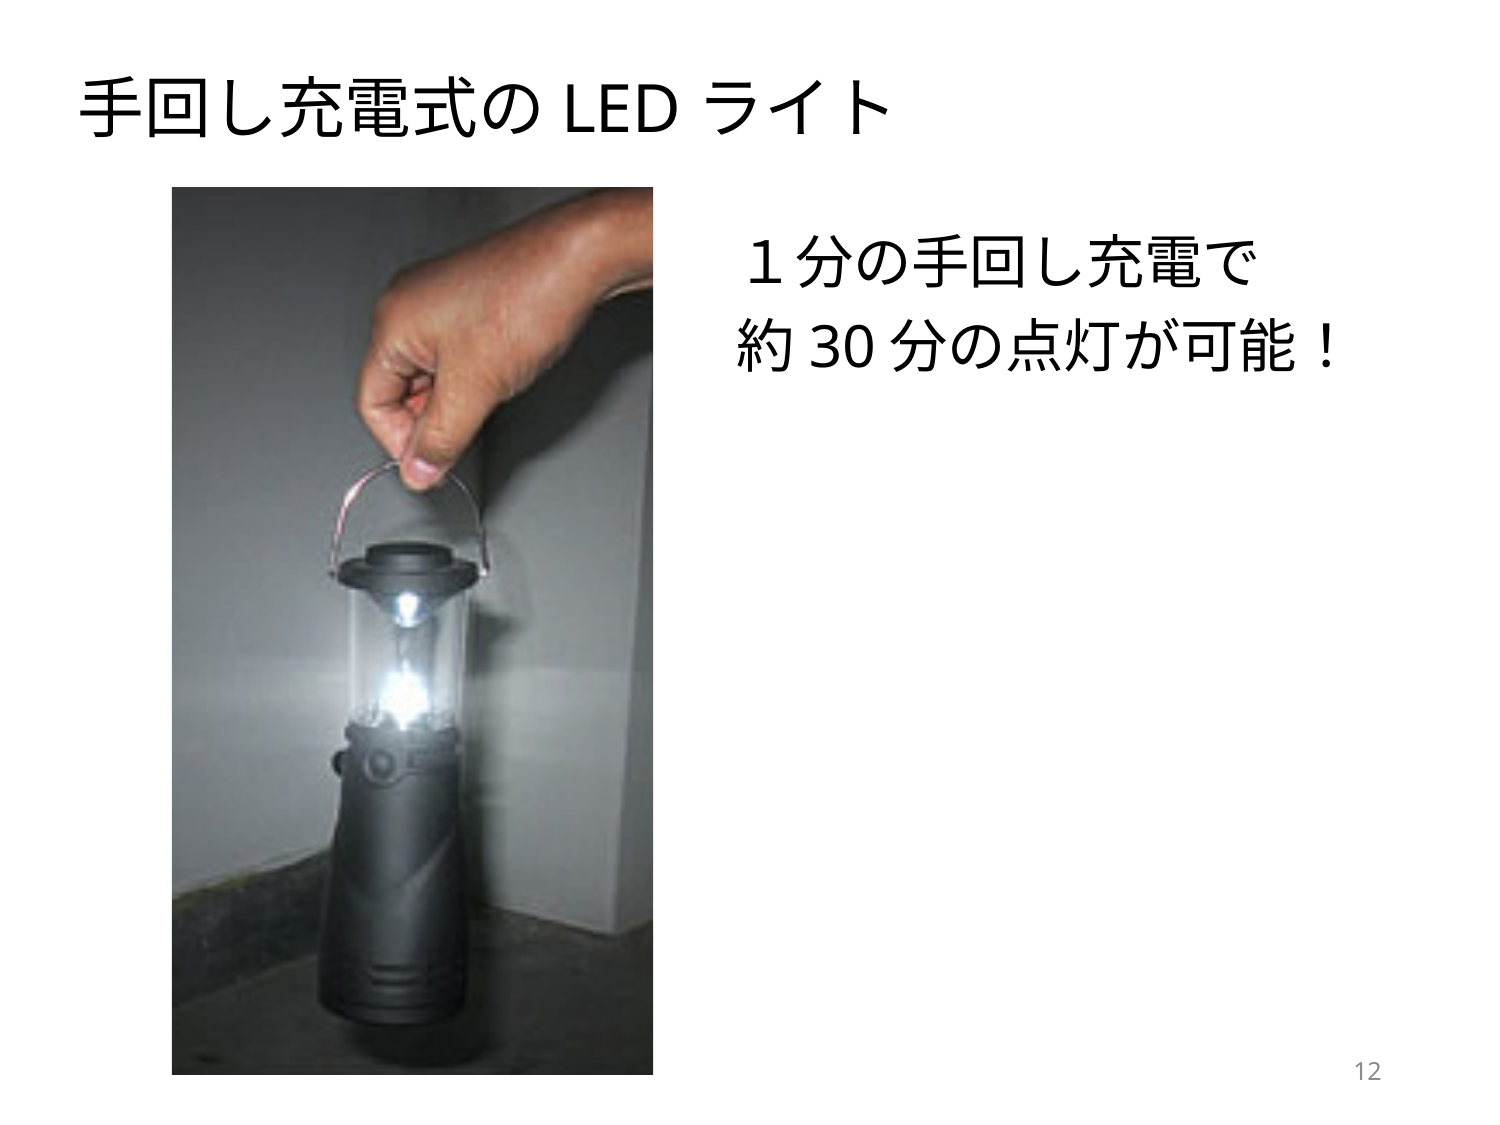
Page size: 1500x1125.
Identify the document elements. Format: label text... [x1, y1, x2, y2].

picture [171, 187, 654, 1075]
slide_number 12 [1059, 1042, 1397, 1103]
list 手回し充電式のLEDライト [62, 67, 1440, 162]
text_box １分の手回し充電で 約30分の点灯が可能！ [721, 225, 1397, 447]
